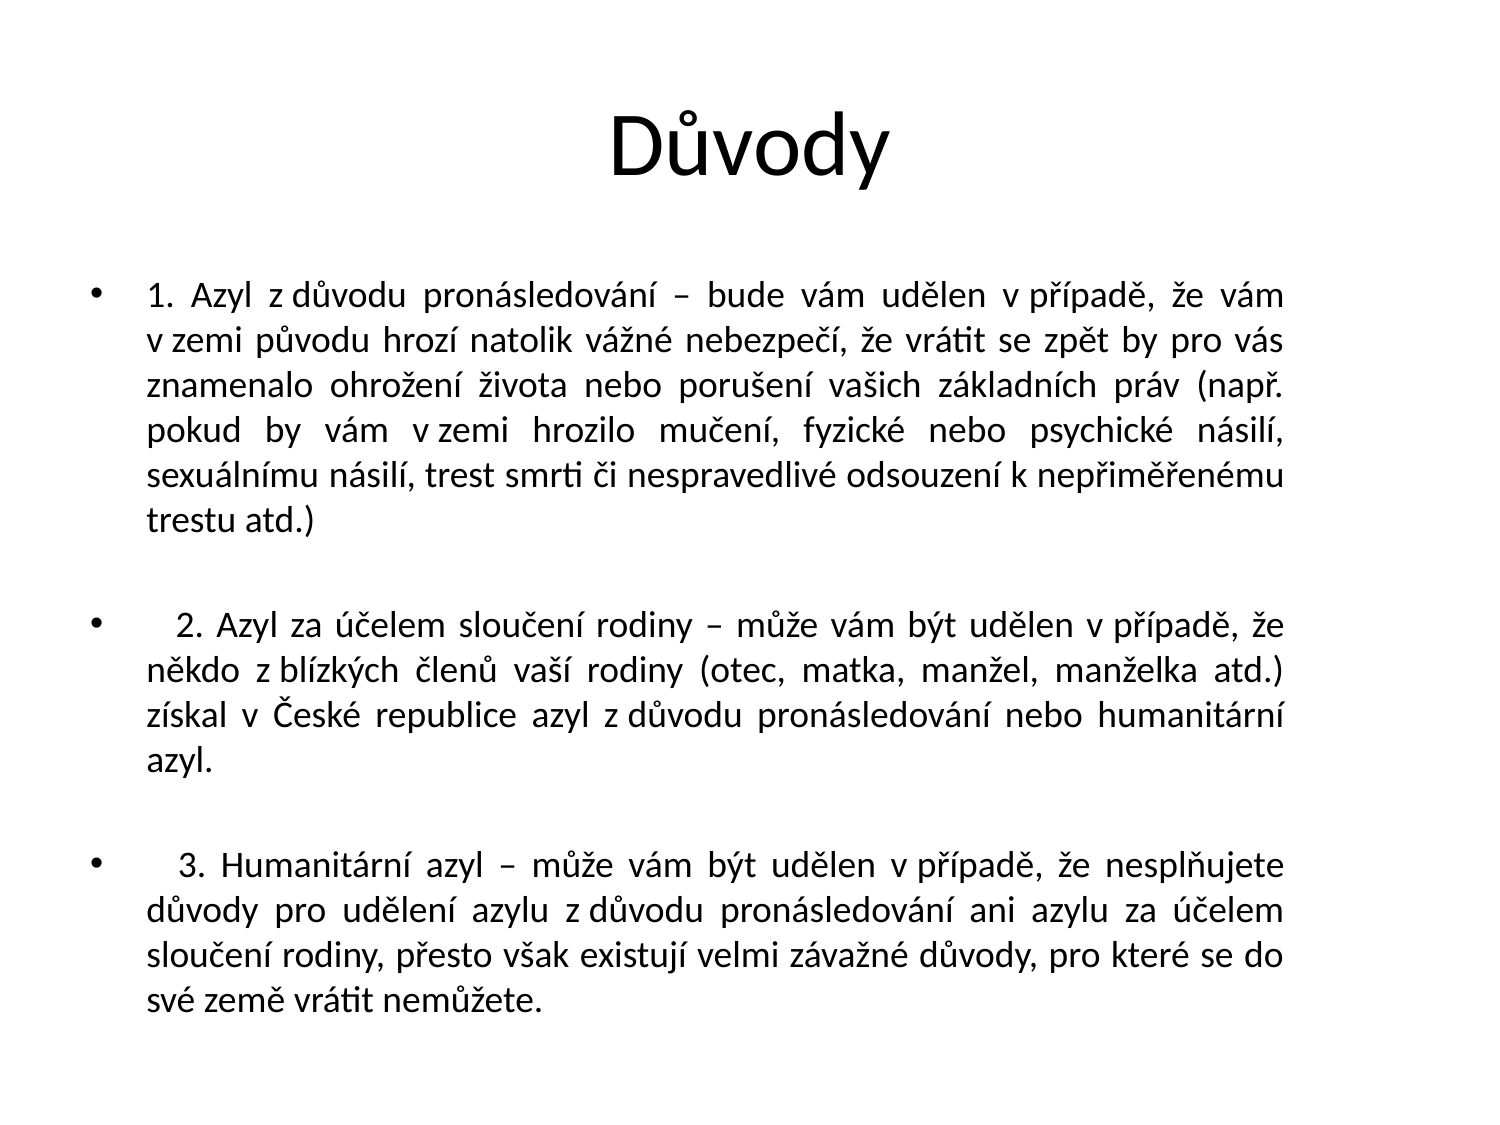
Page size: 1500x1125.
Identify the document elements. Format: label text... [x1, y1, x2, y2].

title Důvody [75, 45, 1425, 233]
list 1. Azyl z důvodu pronásledování – bude vám udělen v případě, že vám v zemi původu hrozí natolik vážné nebezpečí, že vrátit se zpět by pro vás znamenalo ohrožení života nebo porušení vašich základních práv (např. pokud by vám v zemi hrozilo mučení, fyzické nebo psychické násilí, sexuálnímu násilí, trest smrti či nespravedlivé odsouzení k nepřiměřenému trestu atd.) 2. Azyl za účelem sloučení rodiny – může vám být udělen v případě, že někdo z blízkých členů vaší rodiny (otec, matka, manžel, manželka atd.) získal v České republice azyl z důvodu pronásledování nebo humanitární azyl. 3. Humanitární azyl – může vám být udělen v případě, že nesplňujete důvody pro udělení azylu z důvodu pronásledování ani azylu za účelem sloučení rodiny, přesto však existují velmi závažné důvody, pro které se do své země vrátit nemůžete. [75, 262, 1300, 1062]
